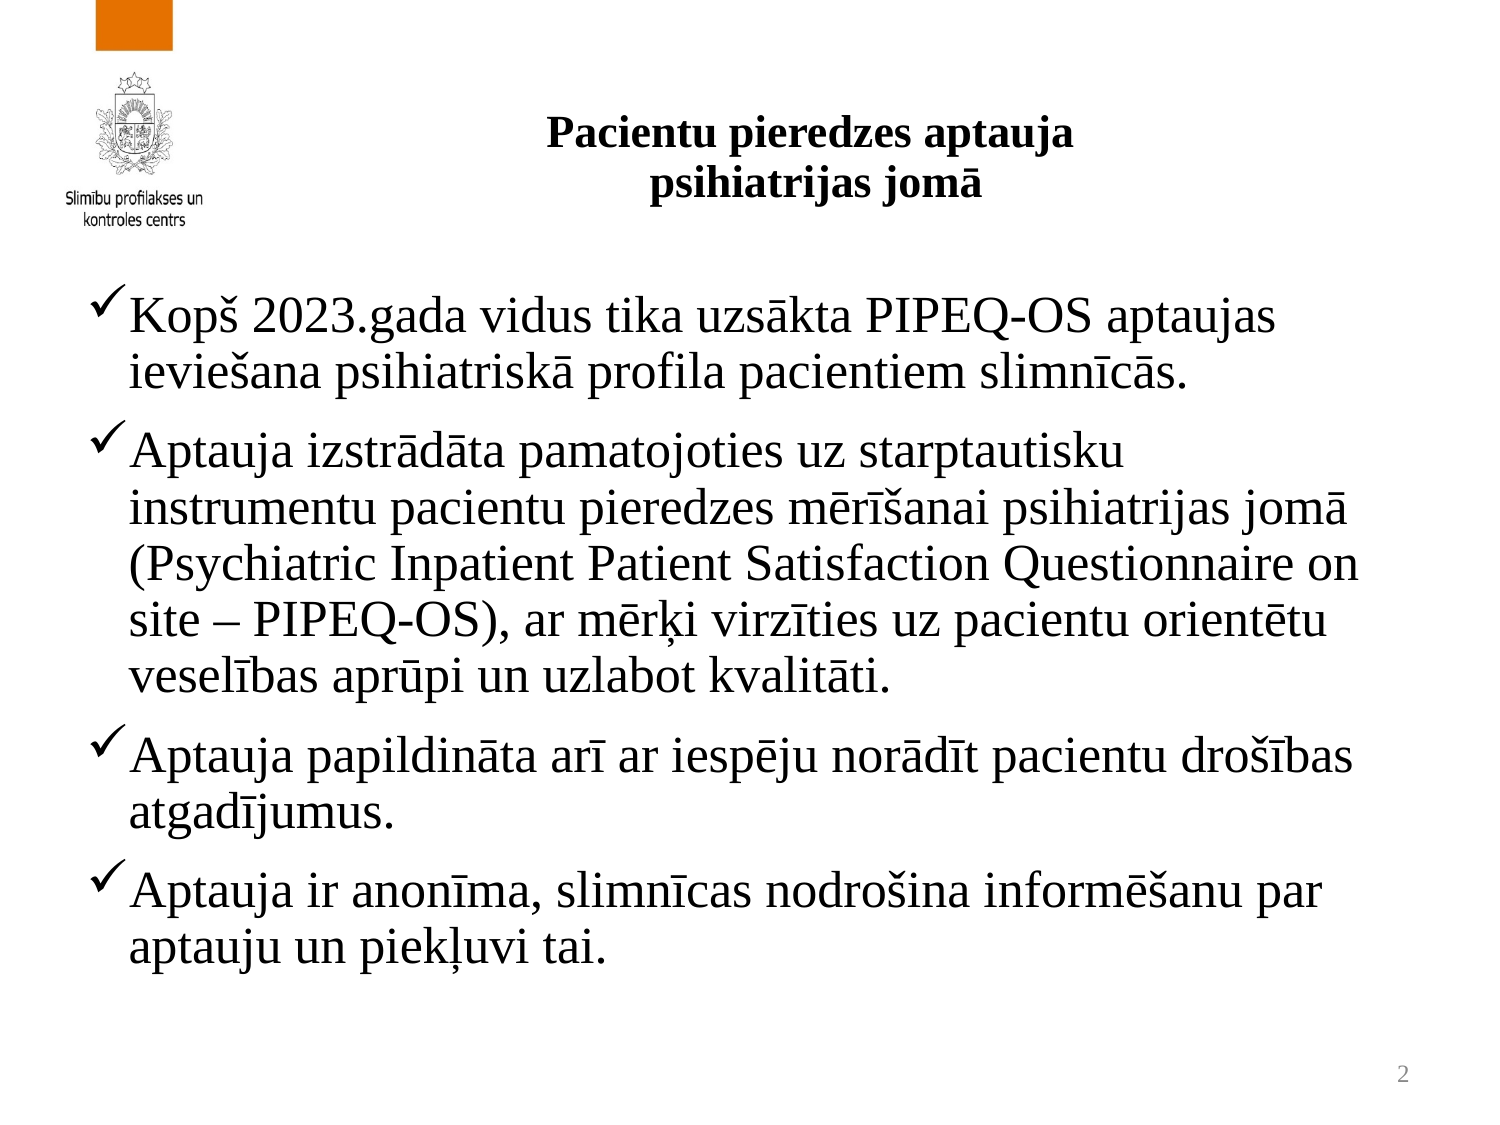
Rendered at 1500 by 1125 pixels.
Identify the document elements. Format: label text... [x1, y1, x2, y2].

list Kopš 2023.gada vidus tika uzsākta PIPEQ-OS aptaujas ieviešana psihiatriskā profila pacientiem slimnīcās. Aptauja izstrādāta pamatojoties uz starptautisku instrumentu pacientu pieredzes mērīšanai psihiatrijas jomā (Psychiatric Inpatient Patient Satisfaction Questionnaire on site ‒ PIPEQ-OS), ar mērķi virzīties uz pacientu orientētu veselības aprūpi un uzlabot kvalitāti. Aptauja papildināta arī ar iespēju norādīt pacientu drošības atgadījumus. Aptauja ir anonīma, slimnīcas nodrošina informēšanu par aptauju un piekļuvi tai. [75, 282, 1381, 993]
slide_number 2 [1074, 1042, 1425, 1103]
picture [36, 0, 232, 260]
title Pacientu pieredzes aptauja psihiatrijas jomā [235, 100, 1397, 216]
